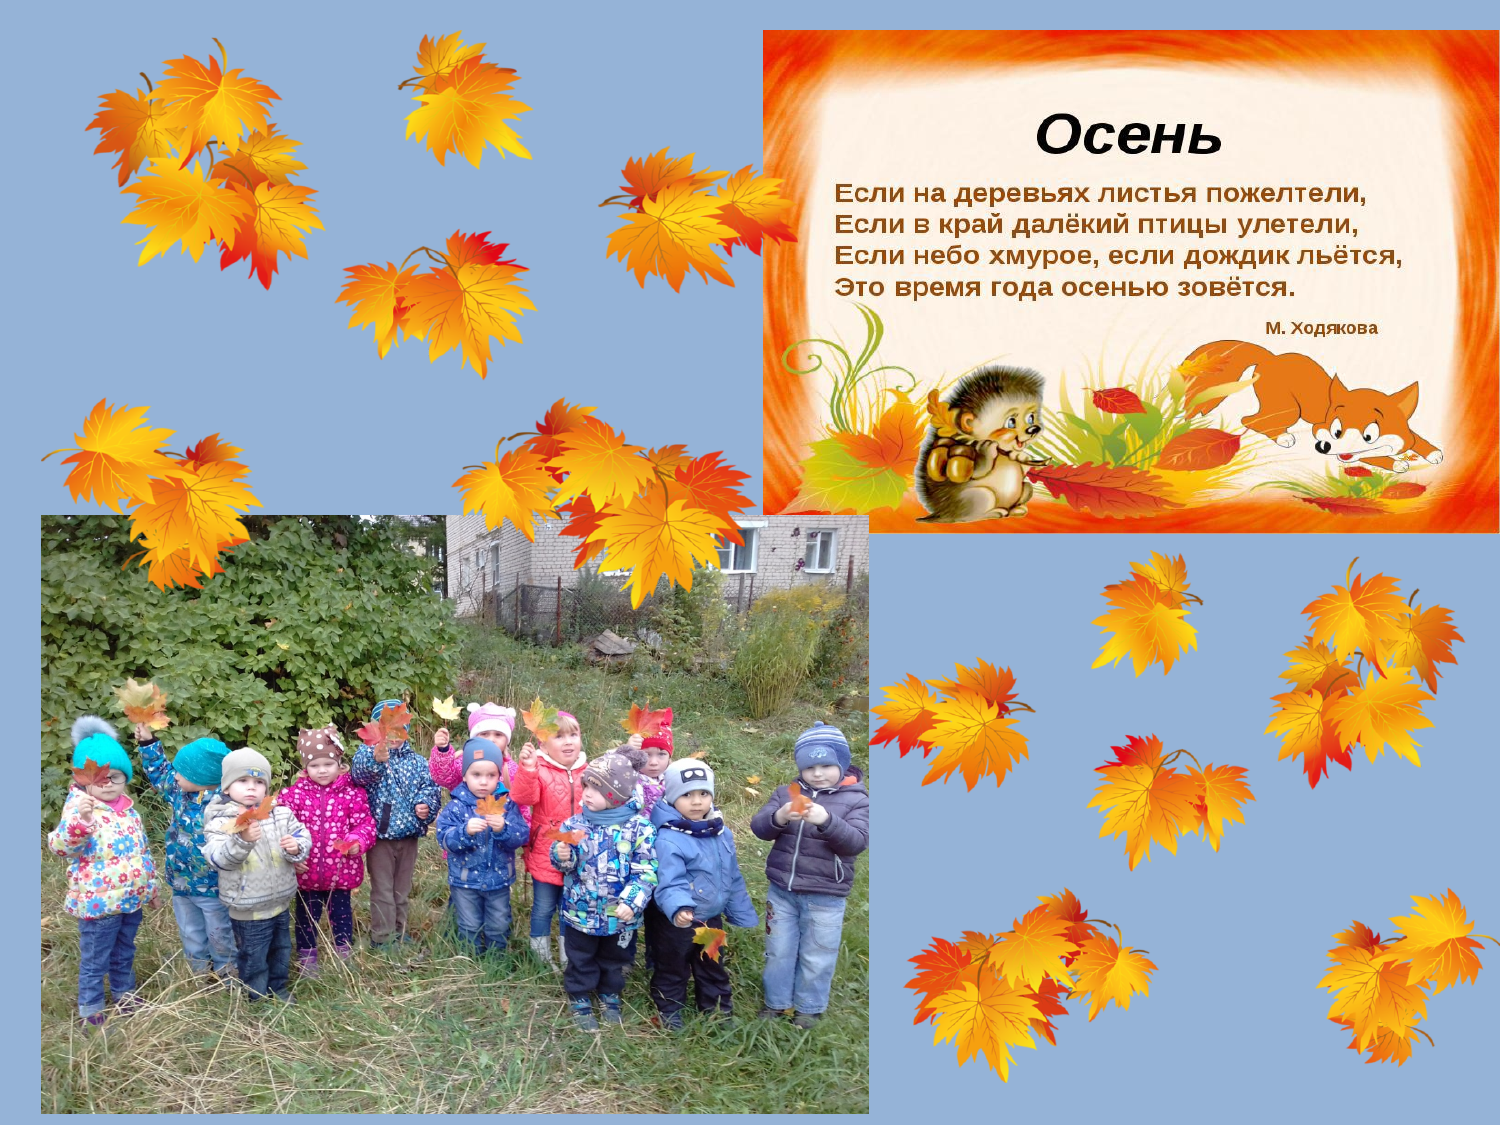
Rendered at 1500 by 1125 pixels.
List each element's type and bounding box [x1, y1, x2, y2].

list [800, 30, 1500, 534]
picture [40, 30, 798, 611]
picture [40, 514, 1500, 1114]
